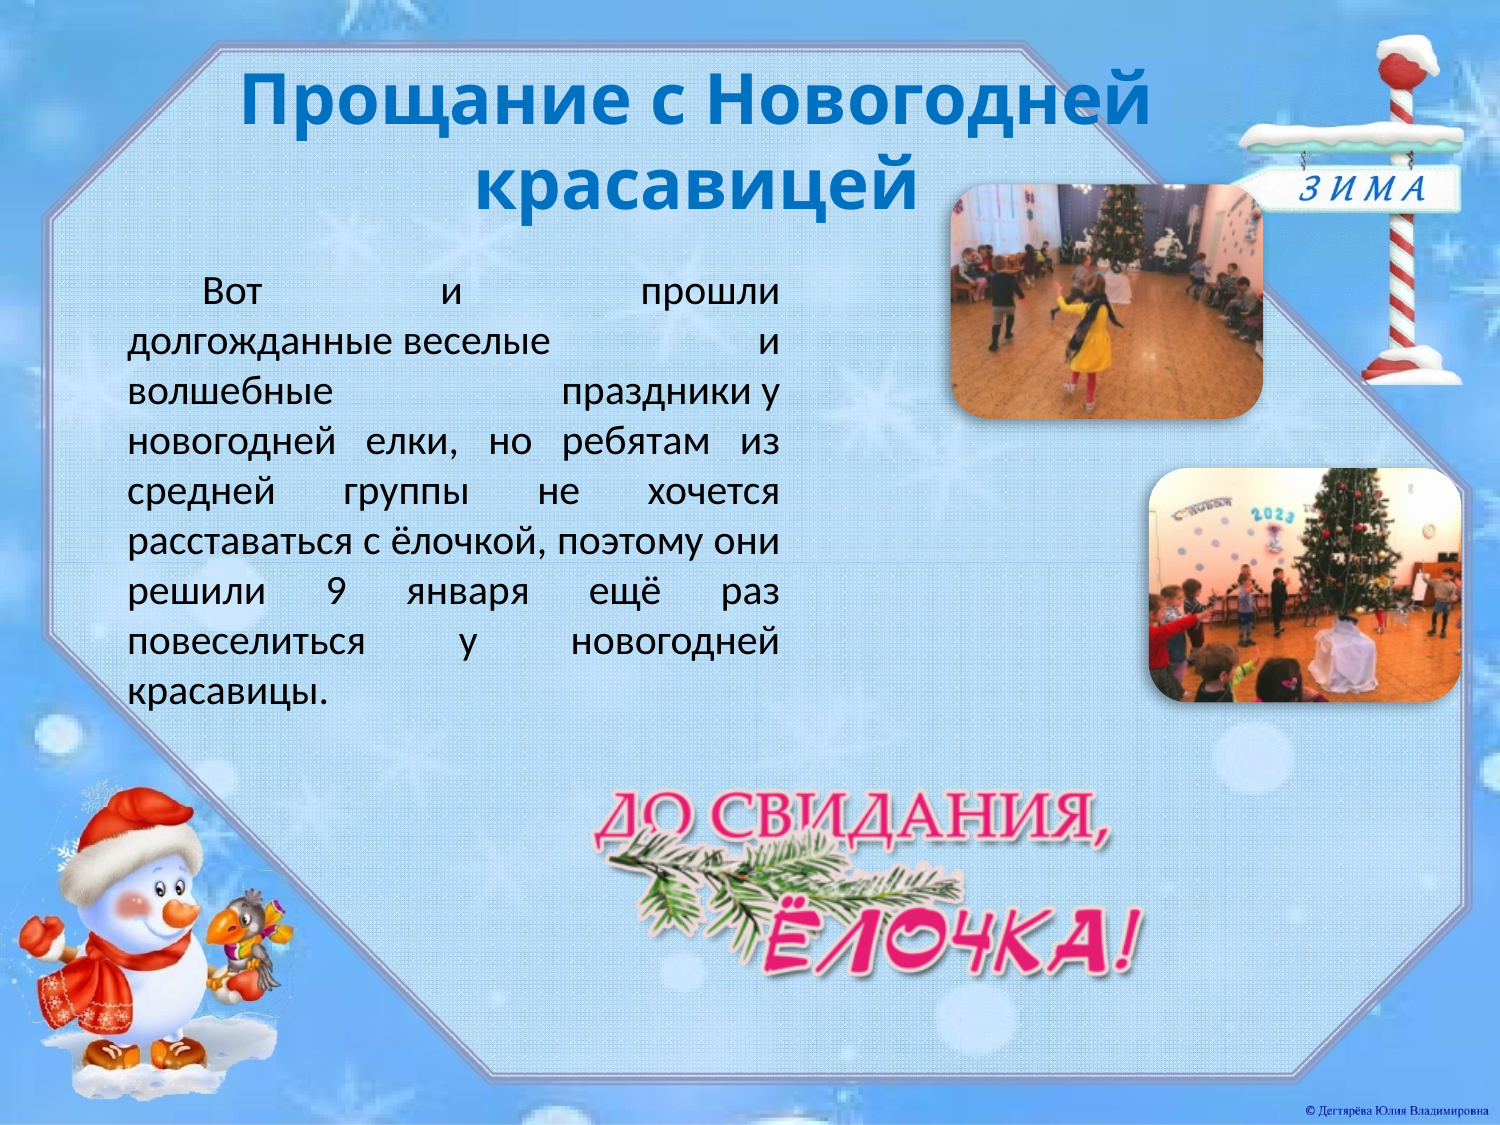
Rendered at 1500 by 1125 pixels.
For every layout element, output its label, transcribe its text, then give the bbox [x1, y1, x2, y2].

title Прощание с Новогодней красавицей [88, 45, 1306, 233]
list Вот и прошли долгожданные веселые и волшебные праздники у новогодней елки, но ребятам из средней группы не хочется расставаться с ёлочкой, поэтому они решили 9 января ещё раз повеселиться у новогодней красавицы. [112, 255, 796, 1047]
picture [0, 0, 1500, 1125]
